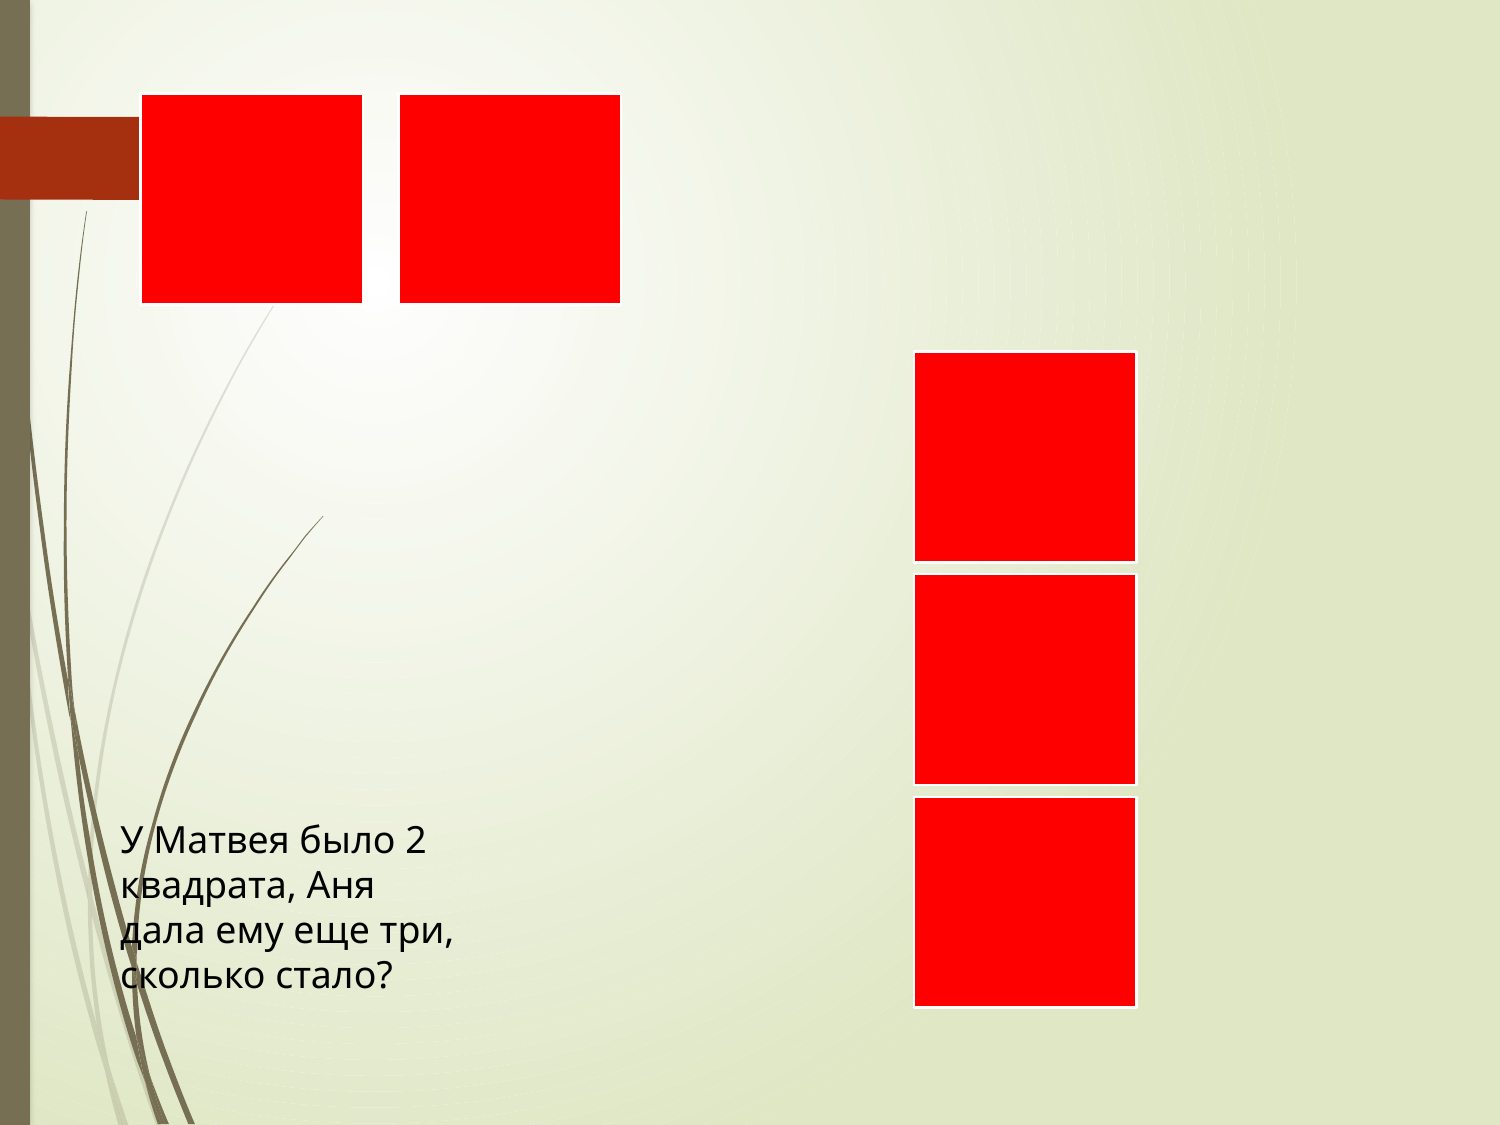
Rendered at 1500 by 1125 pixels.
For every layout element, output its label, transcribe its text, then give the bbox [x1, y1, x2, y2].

text_box [913, 350, 1138, 564]
text_box [397, 92, 622, 306]
text_box [913, 573, 1138, 786]
text_box У Матвея было 2 квадрата, Аня дала ему еще три, сколько стало? [105, 808, 481, 1004]
text_box [139, 92, 364, 306]
text_box [913, 796, 1138, 1009]
